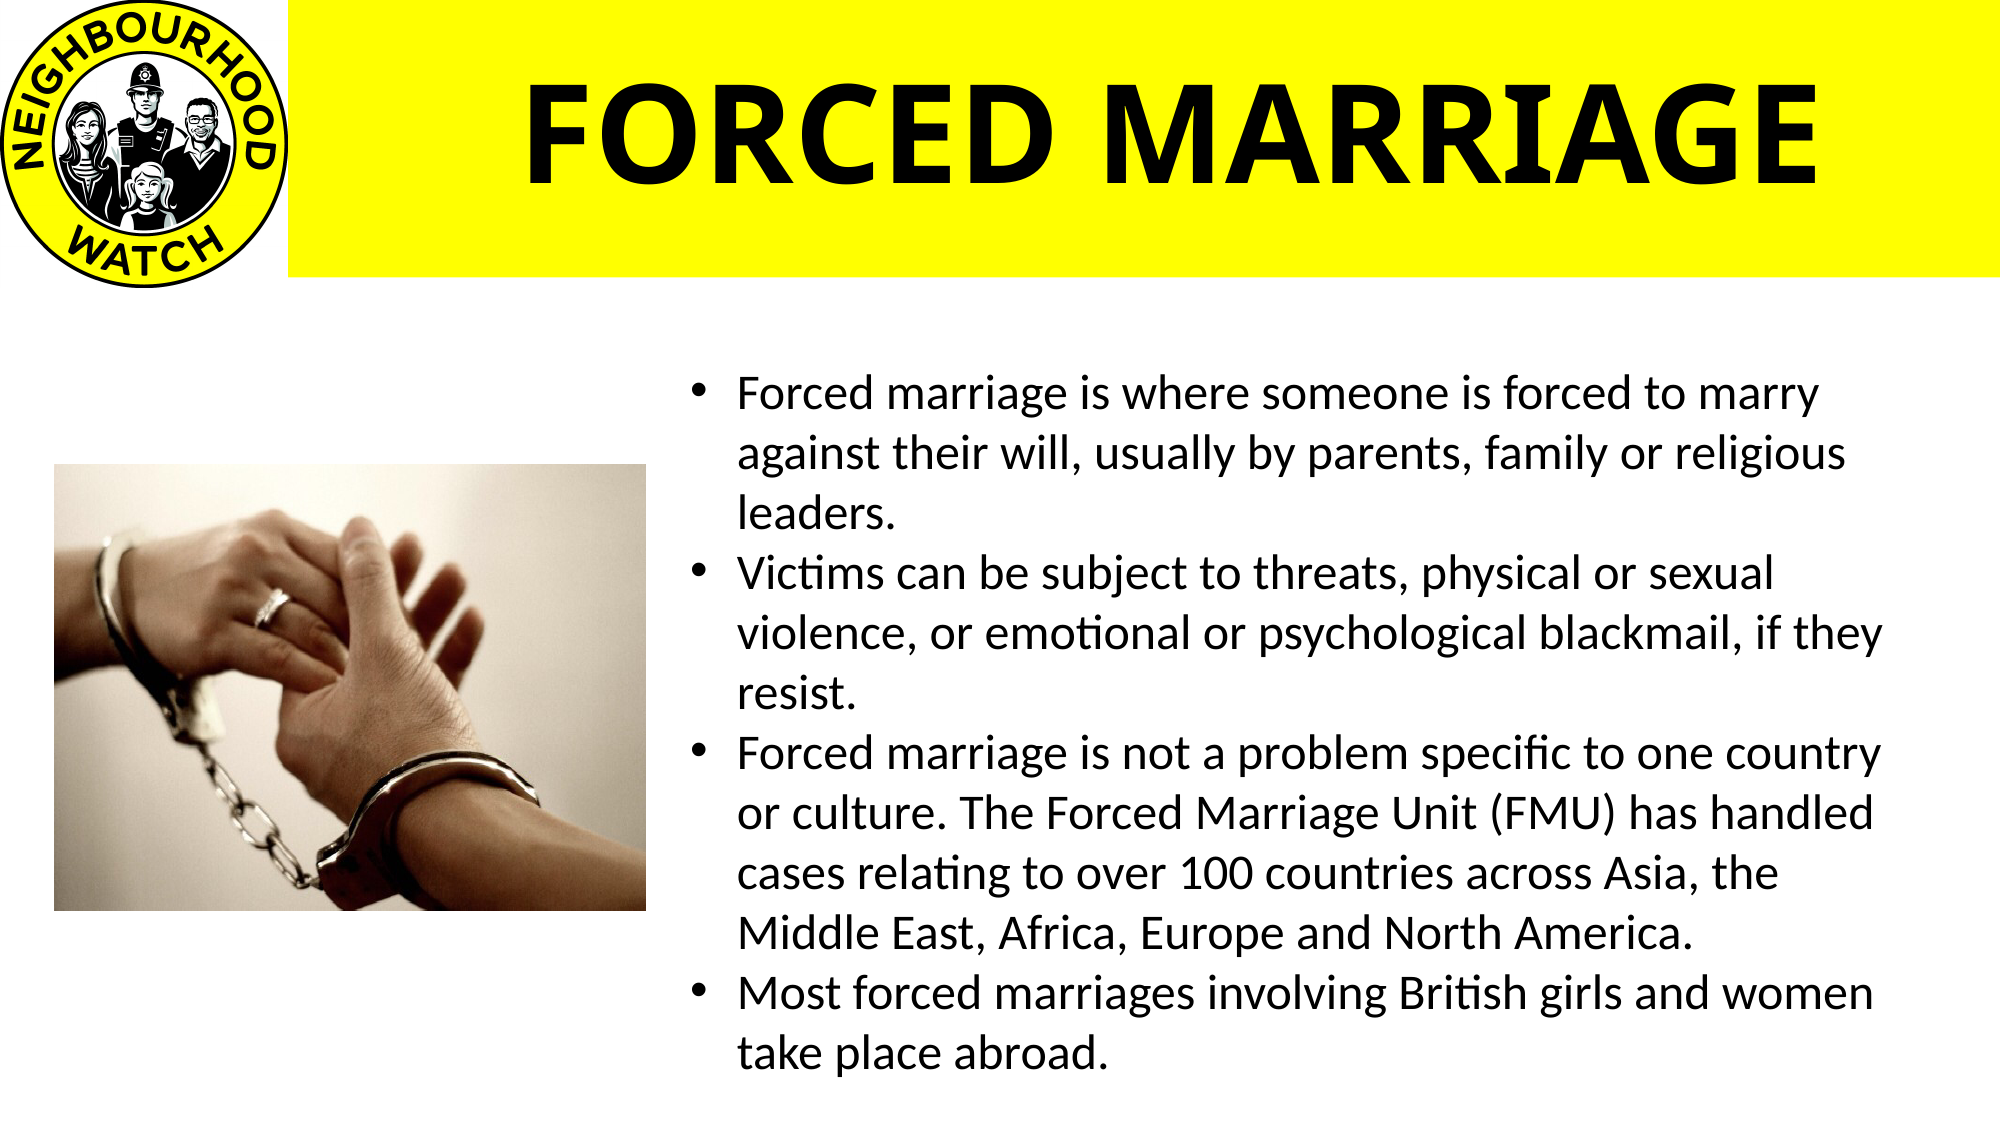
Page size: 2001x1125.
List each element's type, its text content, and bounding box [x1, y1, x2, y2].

picture [54, 464, 646, 911]
title FORCED MARRIAGE [288, 0, 2000, 278]
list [0, 0, 288, 288]
text_box Forced marriage is where someone is forced to marry against their will, usually by parents, family or religious leaders. Victims can be subject to threats, physical or sexual violence, or emotional or psychological blackmail, if they resist. Forced marriage is not a problem specific to one country or culture. The Forced Marriage Unit (FMU) has handled cases relating to over 100 countries across Asia, the Middle East, Africa, Europe and North America. Most forced marriages involving British girls and women take place abroad. [675, 351, 1907, 1087]
